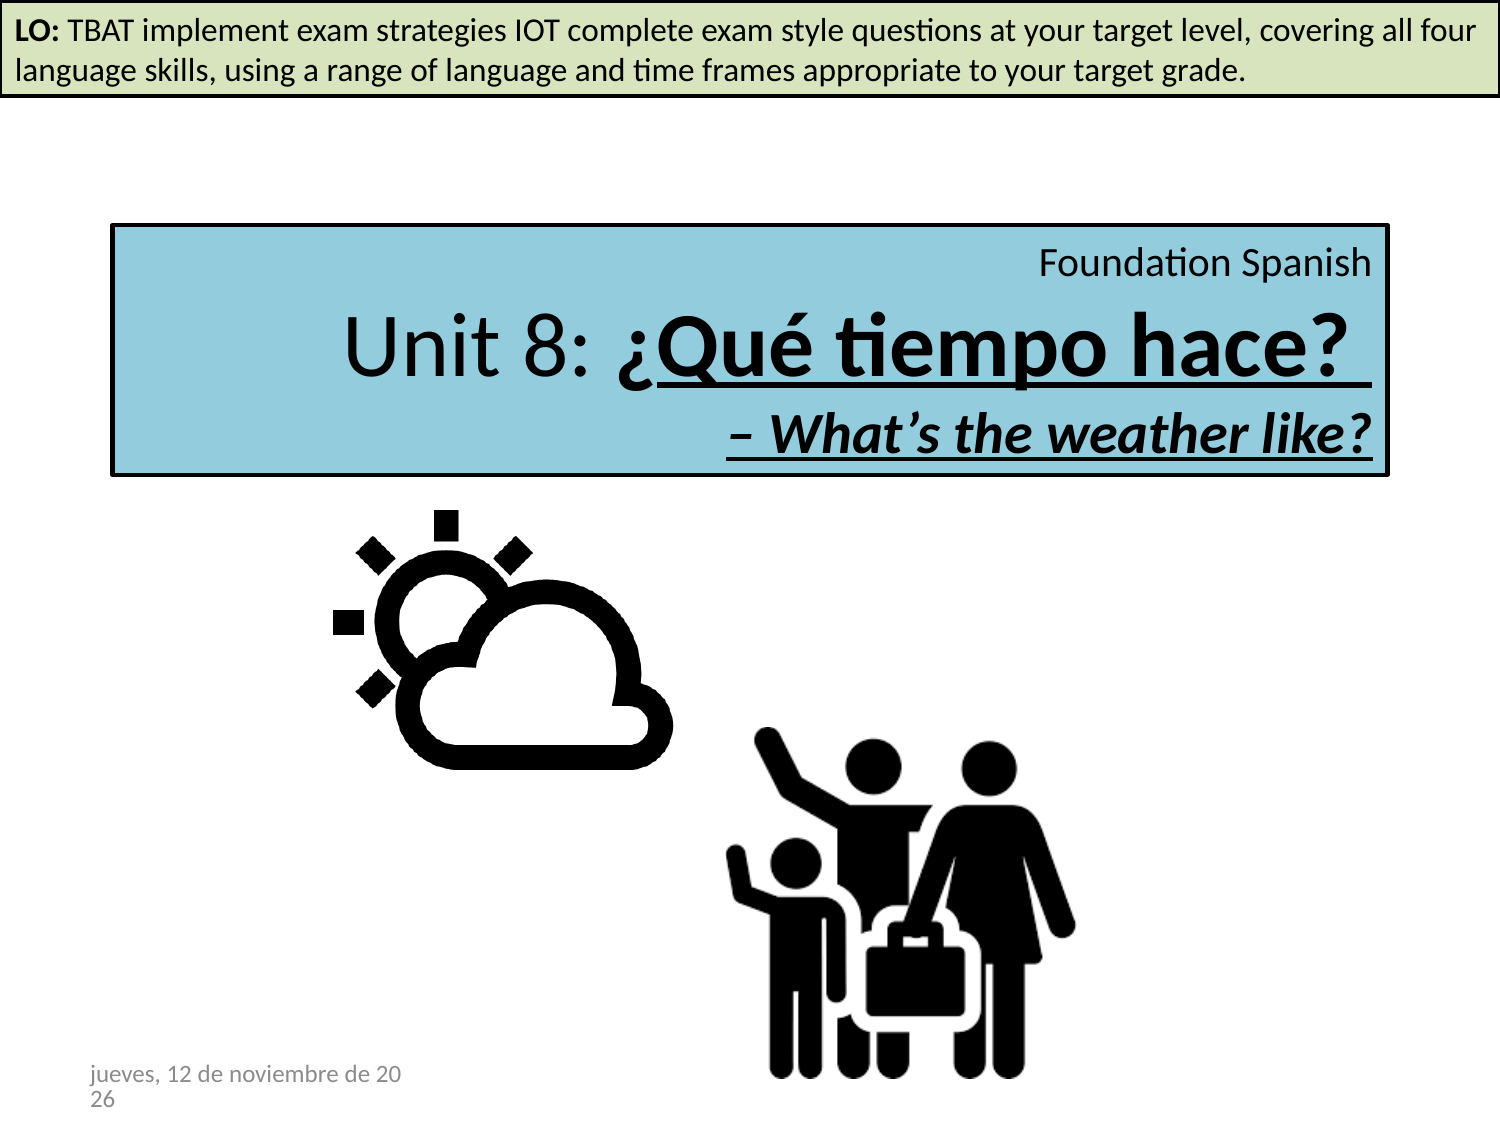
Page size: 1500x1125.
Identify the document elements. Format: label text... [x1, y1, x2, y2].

picture [724, 726, 1077, 1080]
text_box [100, 98, 151, 102]
text_box LO: TBAT implement exam strategies IOT complete exam style questions at your target level, covering all four language skills, using a range of language and time frames appropriate to your target grade. [0, 0, 1500, 98]
slide_number jueves, 23 de abril de 2020 [75, 1042, 425, 1103]
picture [287, 424, 706, 843]
title Foundation Spanish Unit 8: ¿Qué tiempo hace? – What’s the weather like? [110, 223, 1390, 477]
